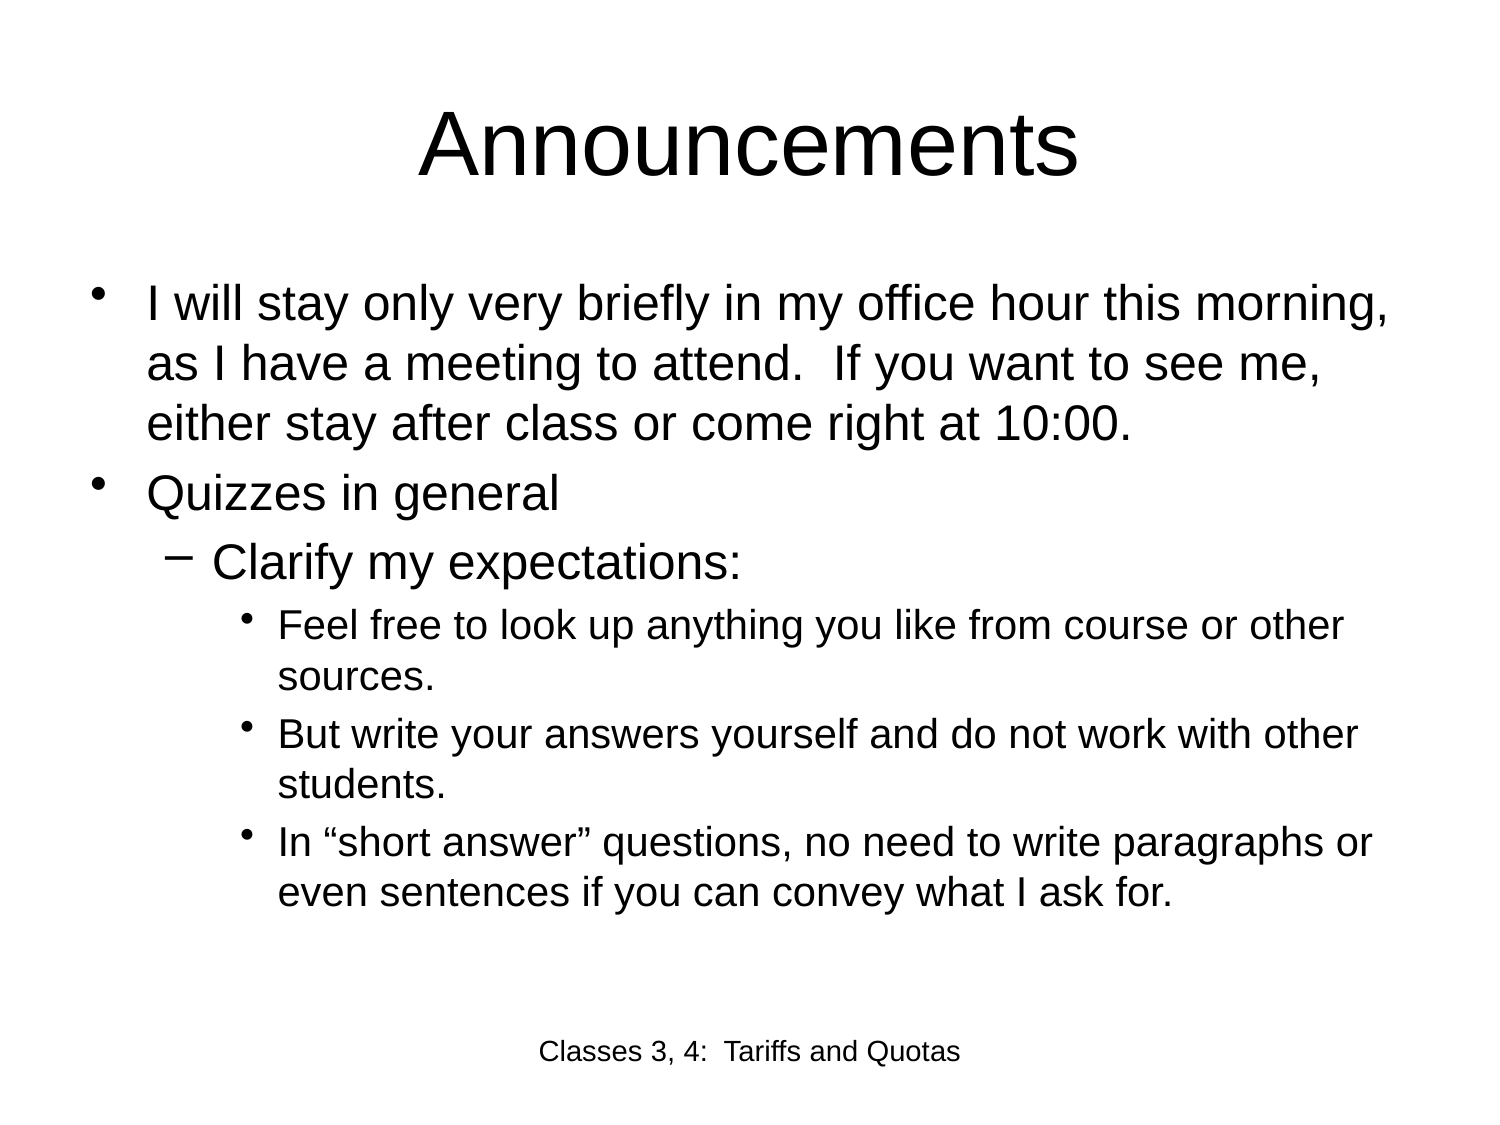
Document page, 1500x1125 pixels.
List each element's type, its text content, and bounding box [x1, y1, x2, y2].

footer Classes 3, 4: Tariffs and Quotas [512, 1024, 988, 1103]
title Announcements [74, 44, 1426, 233]
list I will stay only very briefly in my office hour this morning, as I have a meeting to attend. If you want to see me, either stay after class or come right at 10:00. Quizzes in general Clarify my expectations: Feel free to look up anything you like from course or other sources. But write your answers yourself and do not work with other students. In “short answer” questions, no need to write paragraphs or even sentences if you can convey what I ask for. [74, 262, 1426, 1006]
